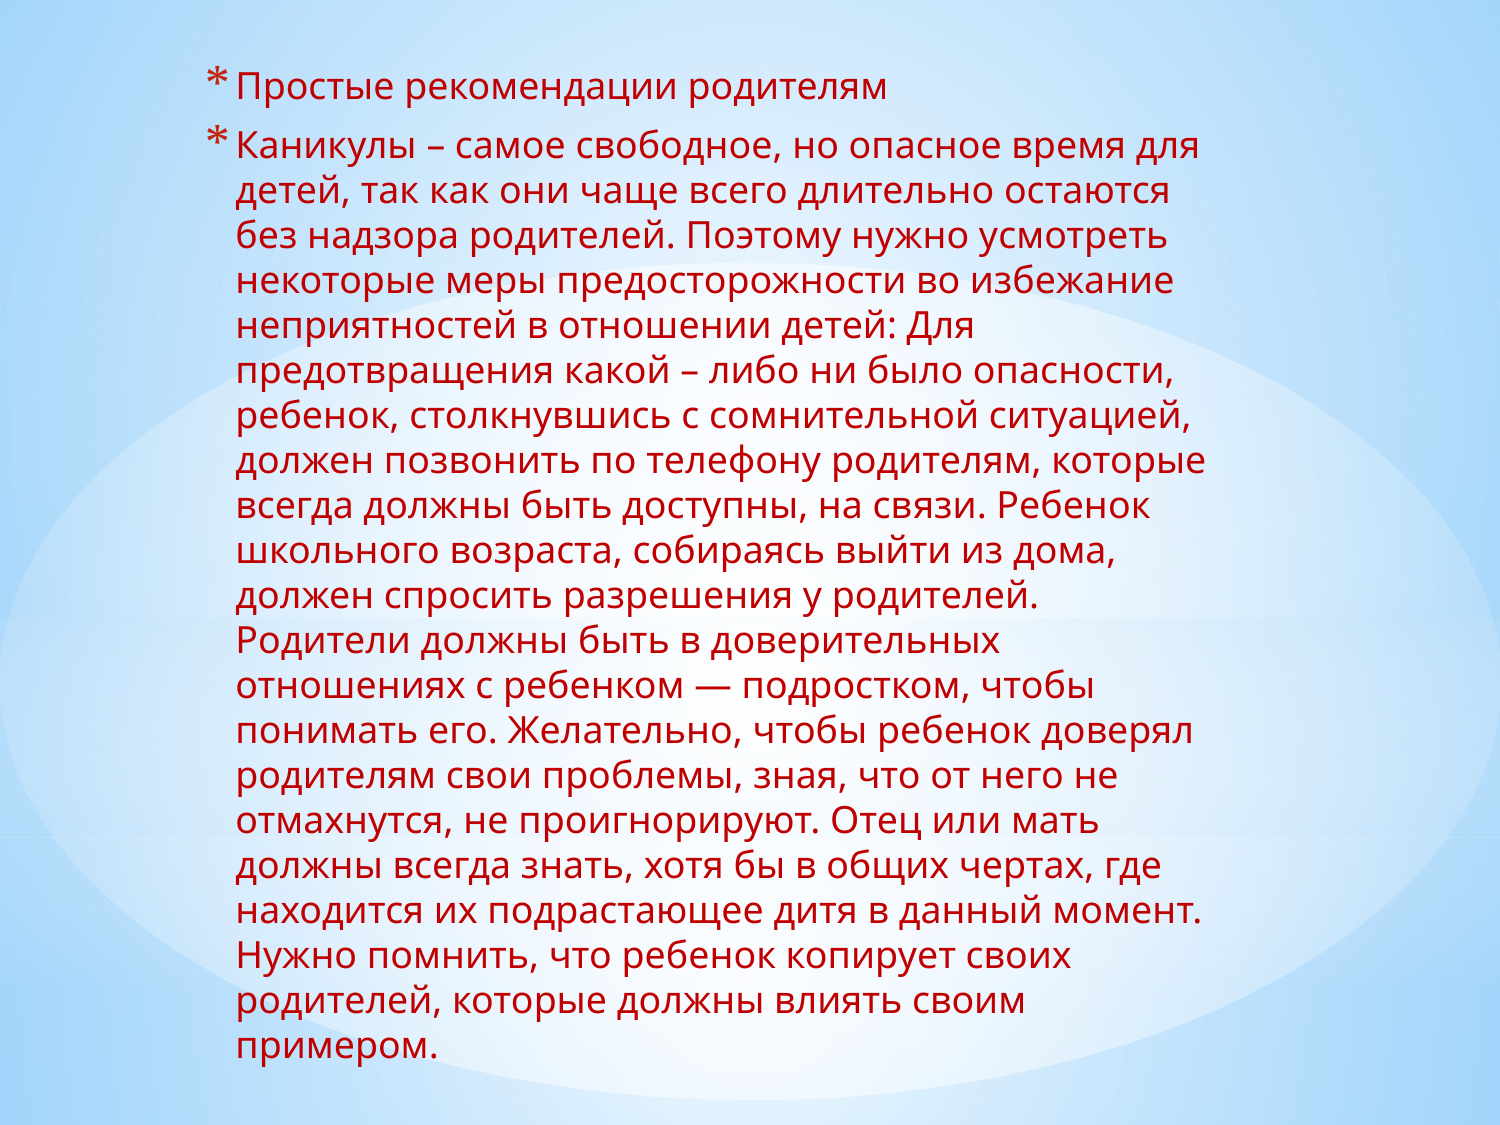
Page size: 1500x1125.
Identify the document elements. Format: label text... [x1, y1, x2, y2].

list Простые рекомендации родителям Каникулы – самое свободное, но опасное время для детей, так как они чаще всего длительно остаются без надзора родителей. Поэтому нужно усмотреть некоторые меры предосторожности во избежание неприятностей в отношении детей: Для предотвращения какой – либо ни было опасности, ребенок, столкнувшись с сомнительной ситуацией, должен позвонить по телефону родителям, которые всегда должны быть доступны, на связи. Ребенок школьного возраста, собираясь выйти из дома, должен спросить разрешения у родителей. Родители должны быть в доверительных отношениях с ребенком — подростком, чтобы понимать его. Желательно, чтобы ребенок доверял родителям свои проблемы, зная, что от него не отмахнутся, не проигнорируют. Отец или мать должны всегда знать, хотя бы в общих чертах, где находится их подрастающее дитя в данный момент. Нужно помнить, что ребенок копирует своих родителей, которые должны влиять своим примером. [183, 54, 1233, 625]
